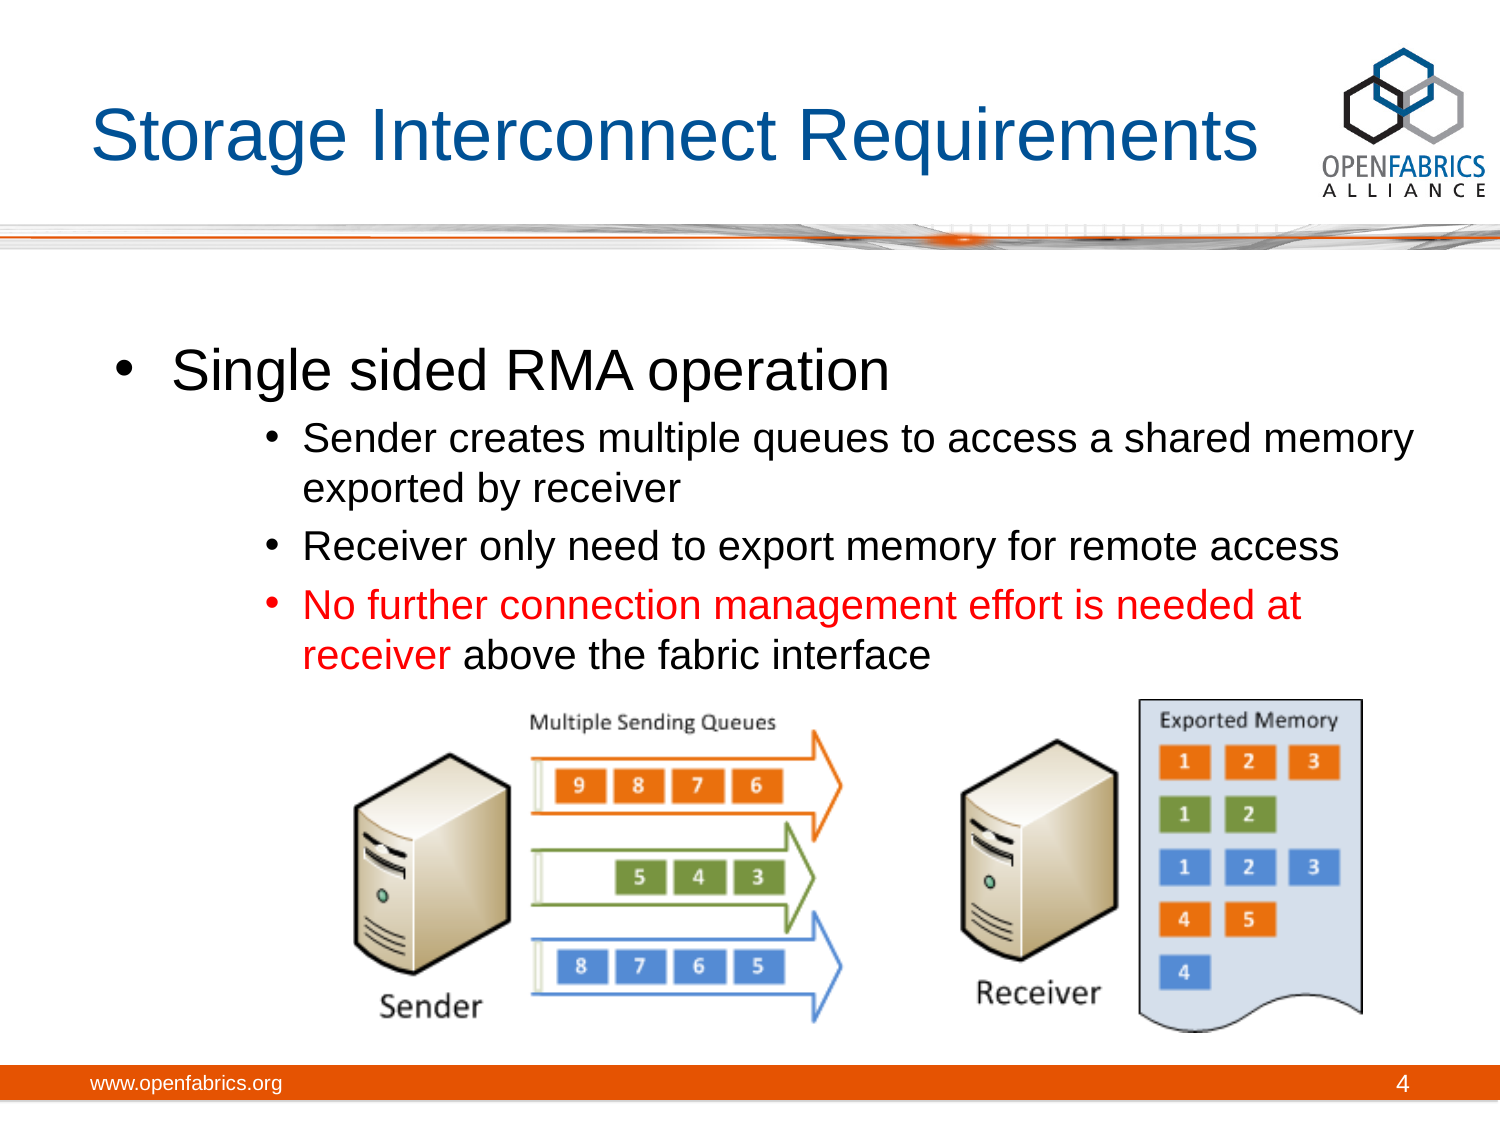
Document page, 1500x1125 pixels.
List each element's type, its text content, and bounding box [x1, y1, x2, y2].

picture [0, 224, 1500, 236]
list Single sided RMA operation Sender creates multiple queues to access a shared memory exported by receiver Receiver only need to export memory for remote access No further connection management effort is needed at receiver above the fabric interface [99, 324, 1450, 1088]
slide_number 4 [1074, 1052, 1425, 1113]
picture [353, 699, 1363, 1033]
title Storage Interconnect Requirements [75, 37, 1300, 225]
footer www.openfabrics.org [75, 1052, 550, 1113]
picture [0, 239, 1500, 250]
picture [1312, 37, 1494, 219]
